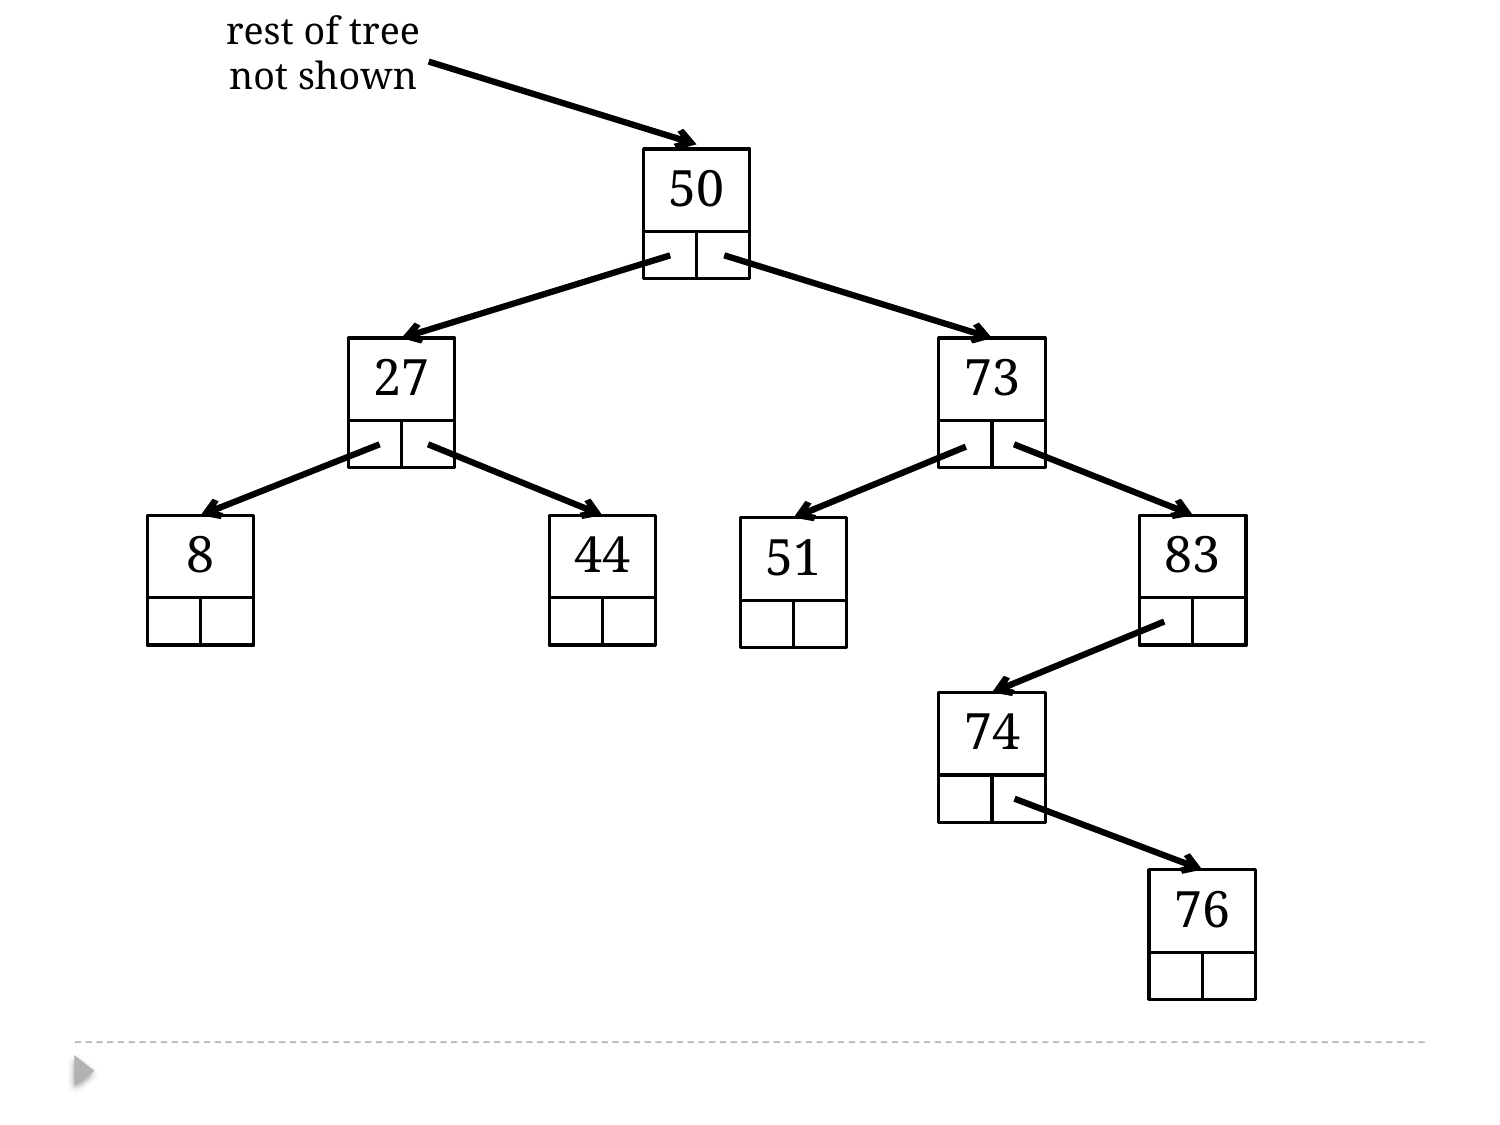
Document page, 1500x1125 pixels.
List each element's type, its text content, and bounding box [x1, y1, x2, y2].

text_box [642, 230, 695, 280]
text_box [548, 596, 601, 647]
text_box [937, 773, 991, 824]
text_box [601, 596, 657, 647]
text_box [991, 773, 1047, 824]
text_box 50 [642, 147, 751, 230]
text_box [1013, 444, 1194, 516]
text_box [347, 419, 400, 469]
text_box [1138, 596, 1191, 647]
text_box [792, 599, 848, 649]
text_box 73 [937, 336, 1047, 419]
text_box 74 [937, 691, 1047, 773]
text_box [1201, 951, 1257, 1001]
text_box [739, 599, 792, 649]
text_box [991, 419, 1047, 469]
text_box [199, 596, 255, 647]
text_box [427, 444, 603, 516]
text_box 8 [146, 514, 255, 596]
text_box 44 [548, 514, 657, 596]
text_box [723, 255, 993, 339]
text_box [991, 621, 1165, 693]
text_box [695, 230, 751, 280]
text_box 76 [1147, 868, 1257, 951]
text_box [937, 419, 991, 469]
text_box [401, 255, 671, 339]
text_box rest of tree not shown [211, 0, 435, 105]
text_box 51 [739, 516, 848, 599]
text_box [146, 596, 199, 647]
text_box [200, 444, 380, 516]
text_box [1014, 798, 1203, 870]
text_box [1147, 951, 1201, 1001]
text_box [428, 61, 697, 145]
text_box 27 [347, 336, 456, 419]
text_box [1191, 596, 1248, 647]
text_box 83 [1138, 514, 1248, 596]
text_box [400, 419, 456, 469]
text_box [793, 446, 967, 518]
